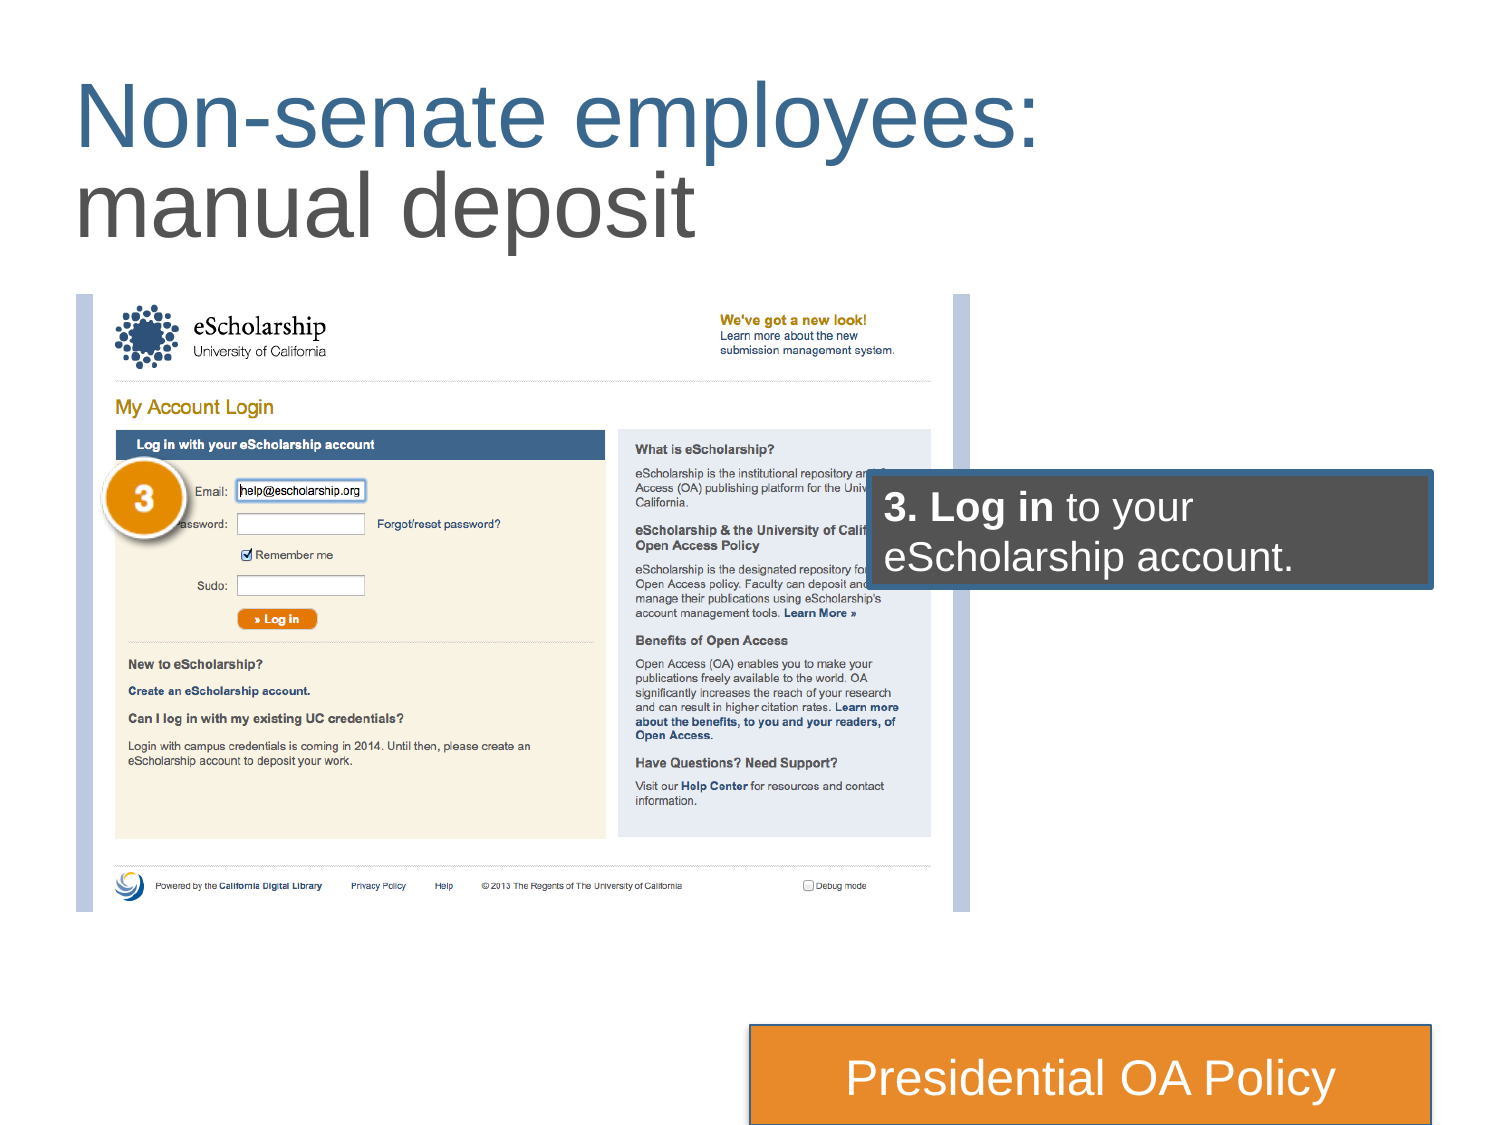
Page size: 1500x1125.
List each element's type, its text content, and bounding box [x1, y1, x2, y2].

text_box 3. Log in to your eScholarship account. [974, 472, 1432, 588]
text_box Non-senate employees: manual deposit [74, 74, 1432, 256]
picture [74, 293, 971, 914]
text_box Presidential OA Policy [749, 1024, 1432, 1125]
